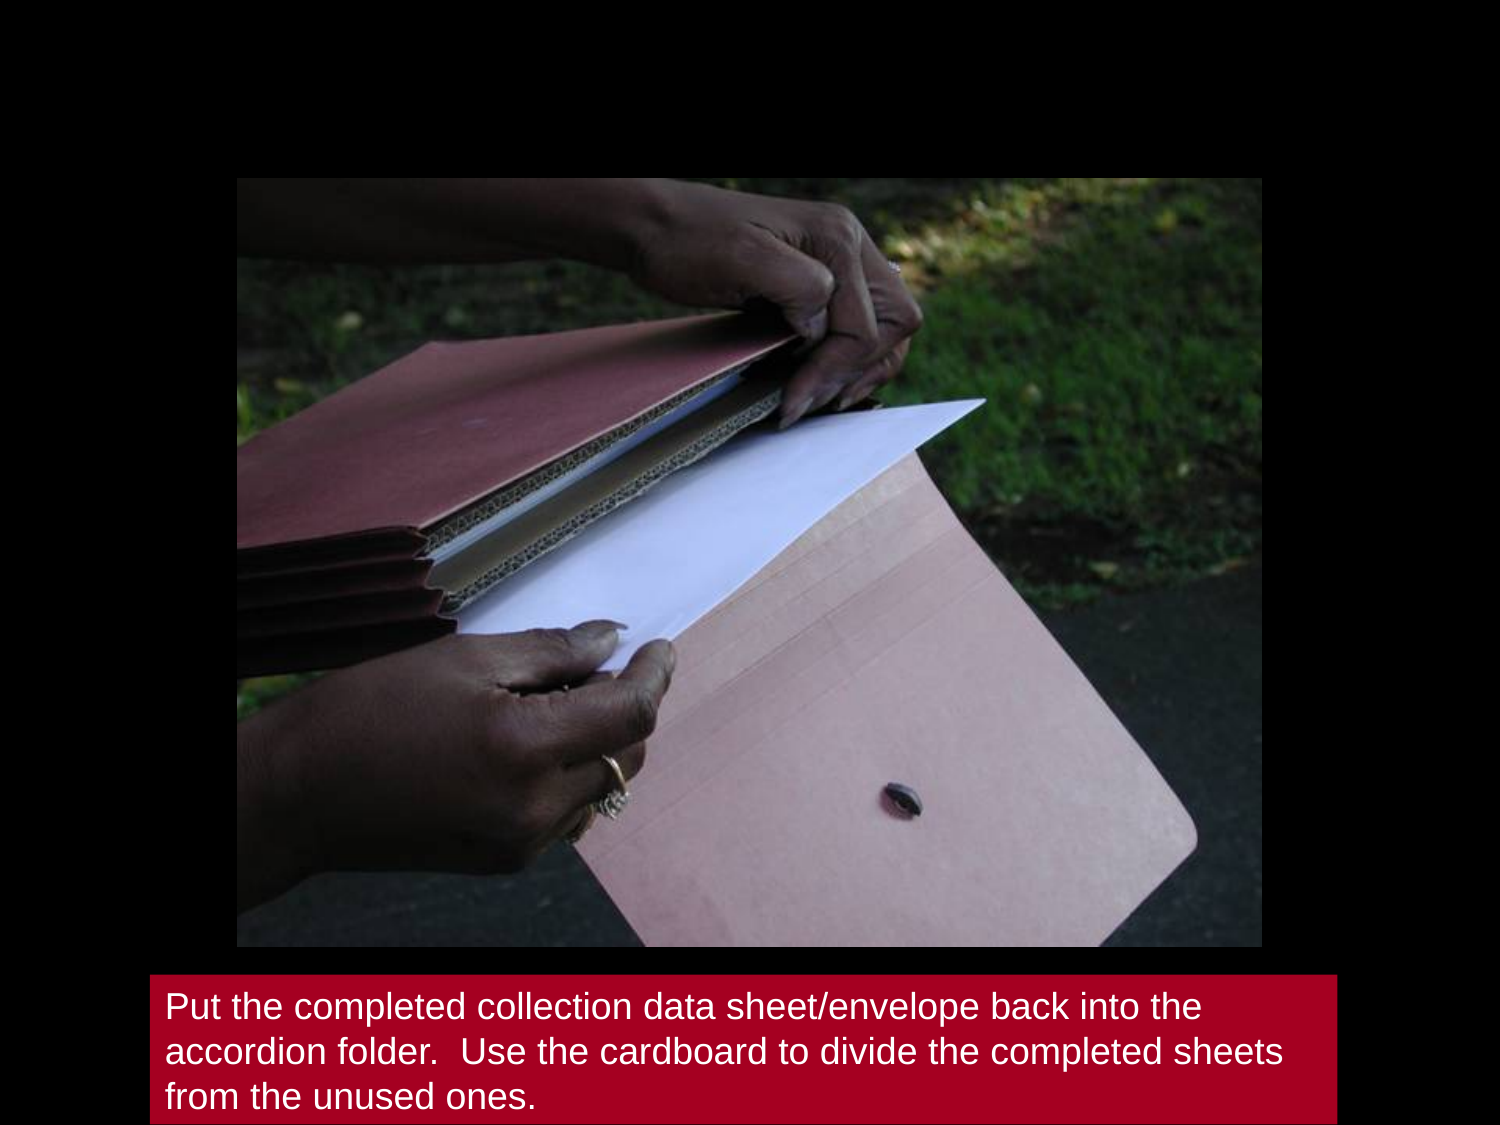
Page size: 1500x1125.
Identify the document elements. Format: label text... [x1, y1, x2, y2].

picture [237, 178, 1263, 947]
text_box Put the completed collection data sheet/envelope back into the accordion folder. Use the cardboard to divide the completed sheets from the unused ones. [149, 974, 1338, 1125]
